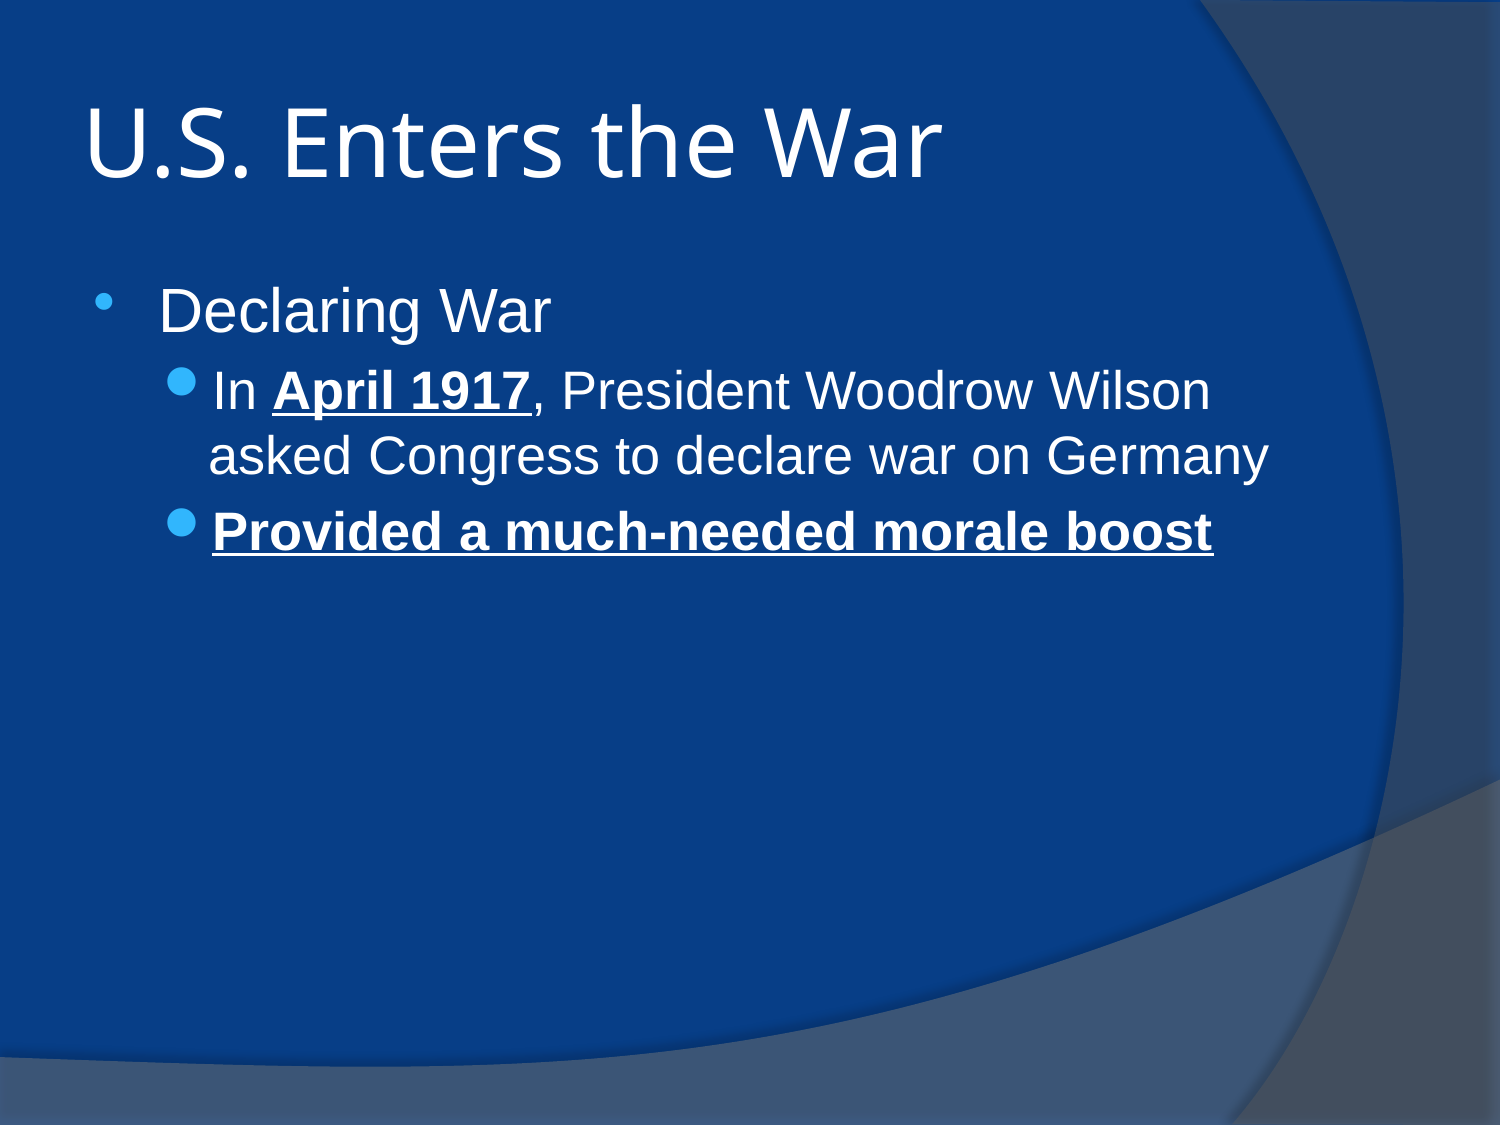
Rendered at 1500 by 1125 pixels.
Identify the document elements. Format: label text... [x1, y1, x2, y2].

title U.S. Enters the War [75, 45, 1300, 233]
list Declaring War In April 1917, President Woodrow Wilson asked Congress to declare war on Germany Provided a much-needed morale boost [75, 262, 1300, 1005]
